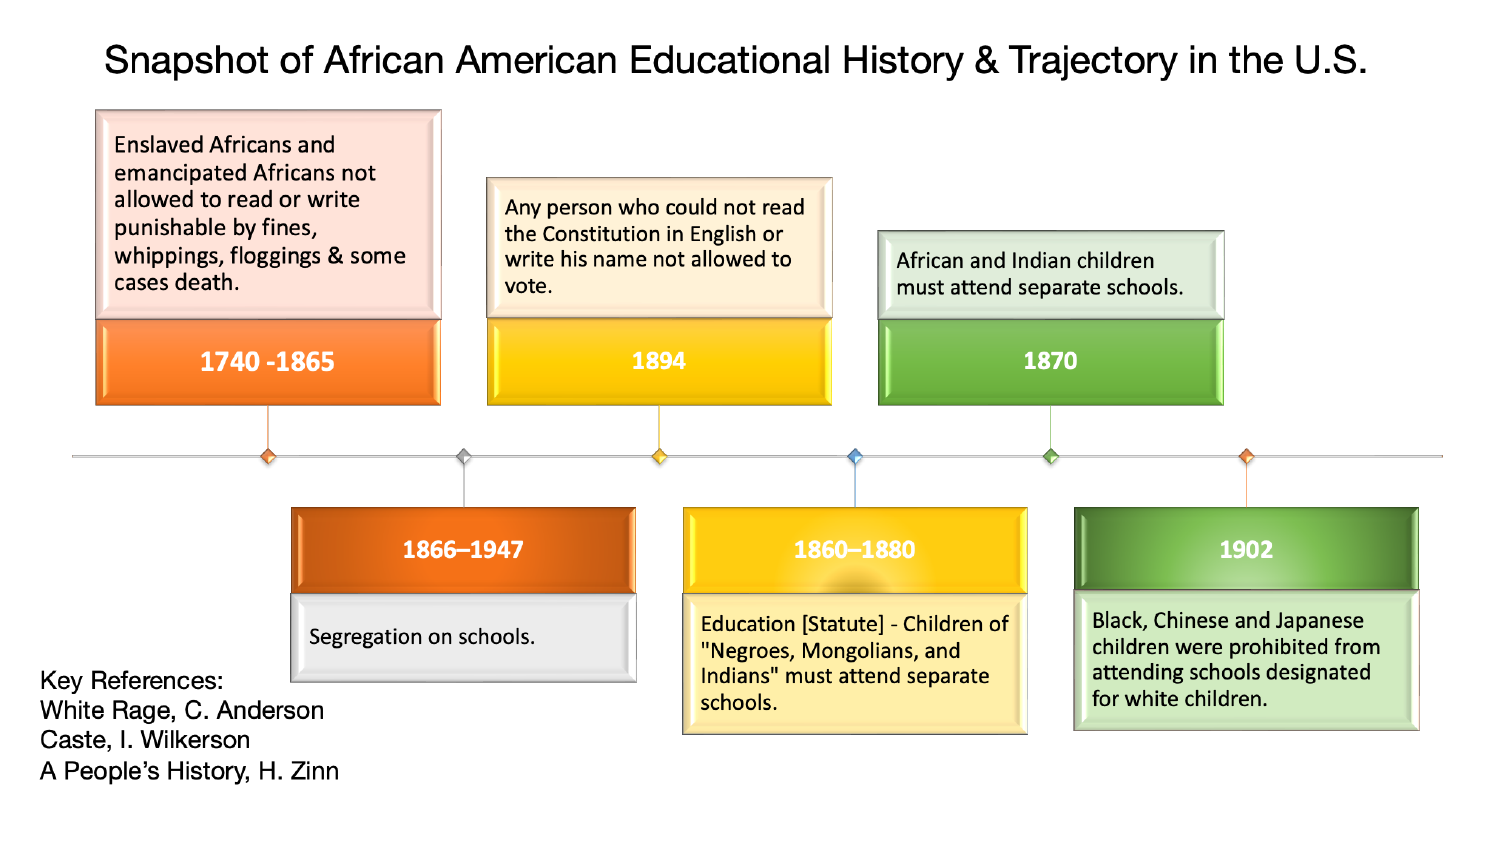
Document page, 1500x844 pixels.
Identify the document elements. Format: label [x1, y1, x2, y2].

picture [24, 24, 1446, 819]
